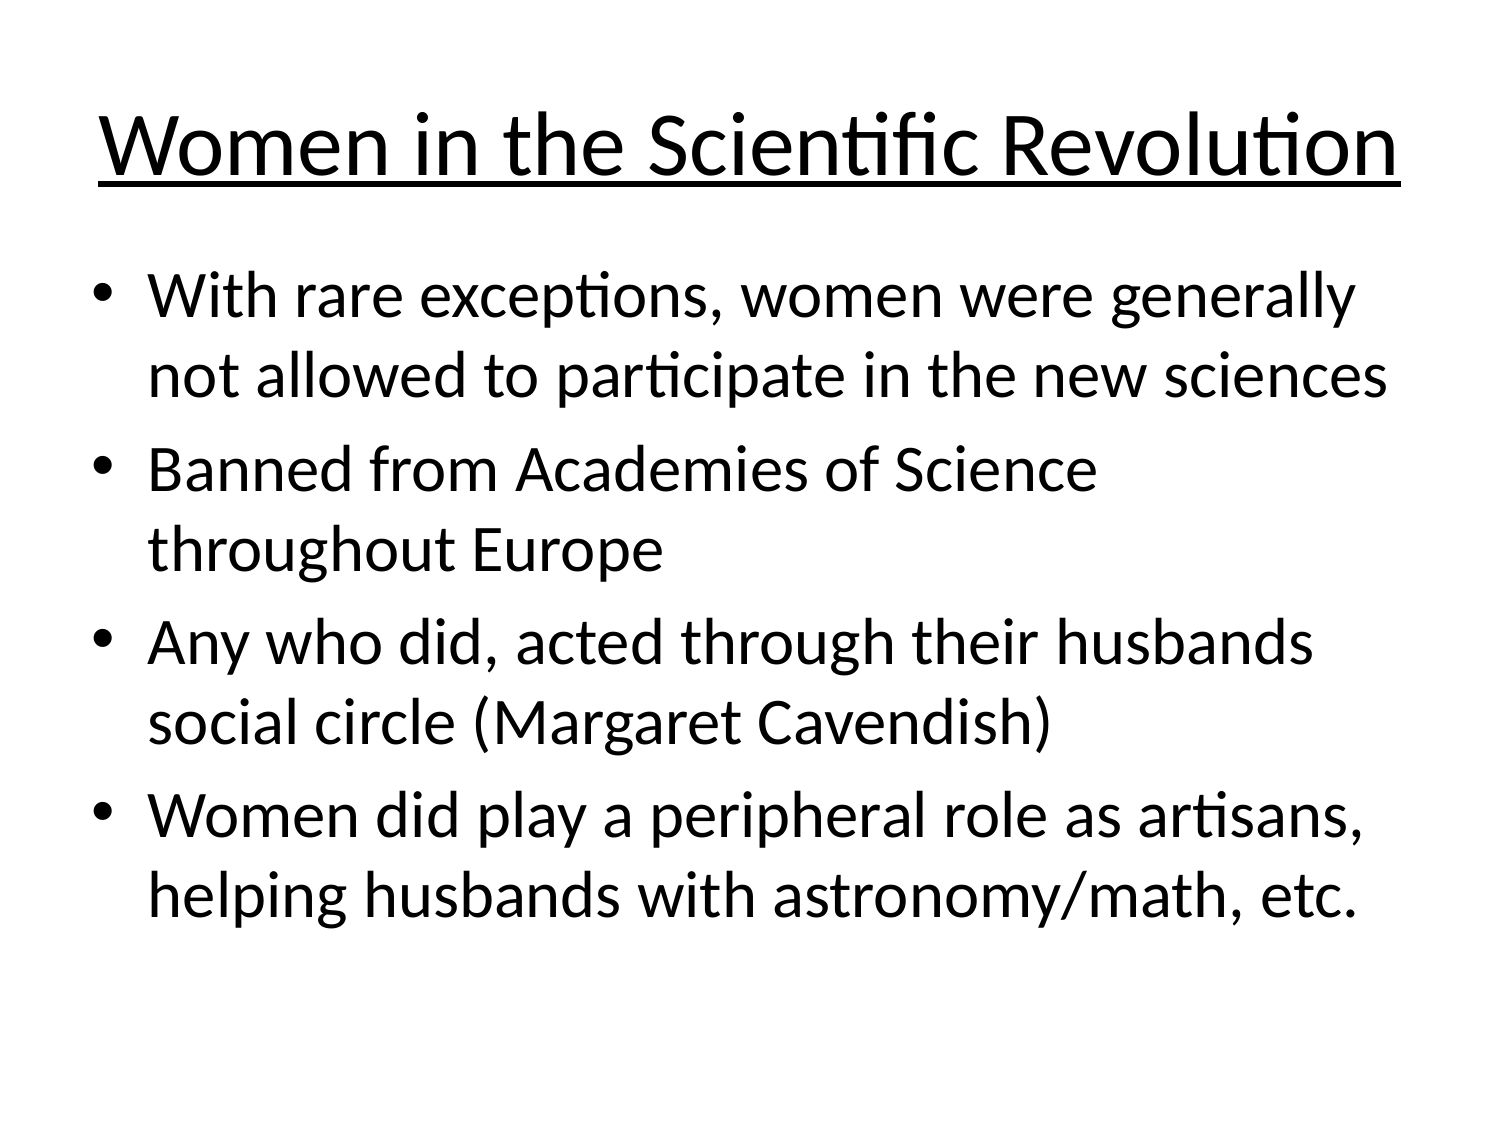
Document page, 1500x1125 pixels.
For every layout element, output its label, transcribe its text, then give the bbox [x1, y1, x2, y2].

list With rare exceptions, women were generally not allowed to participate in the new sciences Banned from Academies of Science throughout Europe Any who did, acted through their husbands social circle (Margaret Cavendish) Women did play a peripheral role as artisans, helping husbands with astronomy/math, etc. [76, 243, 1427, 1029]
title Women in the Scientific Revolution [75, 45, 1425, 233]
